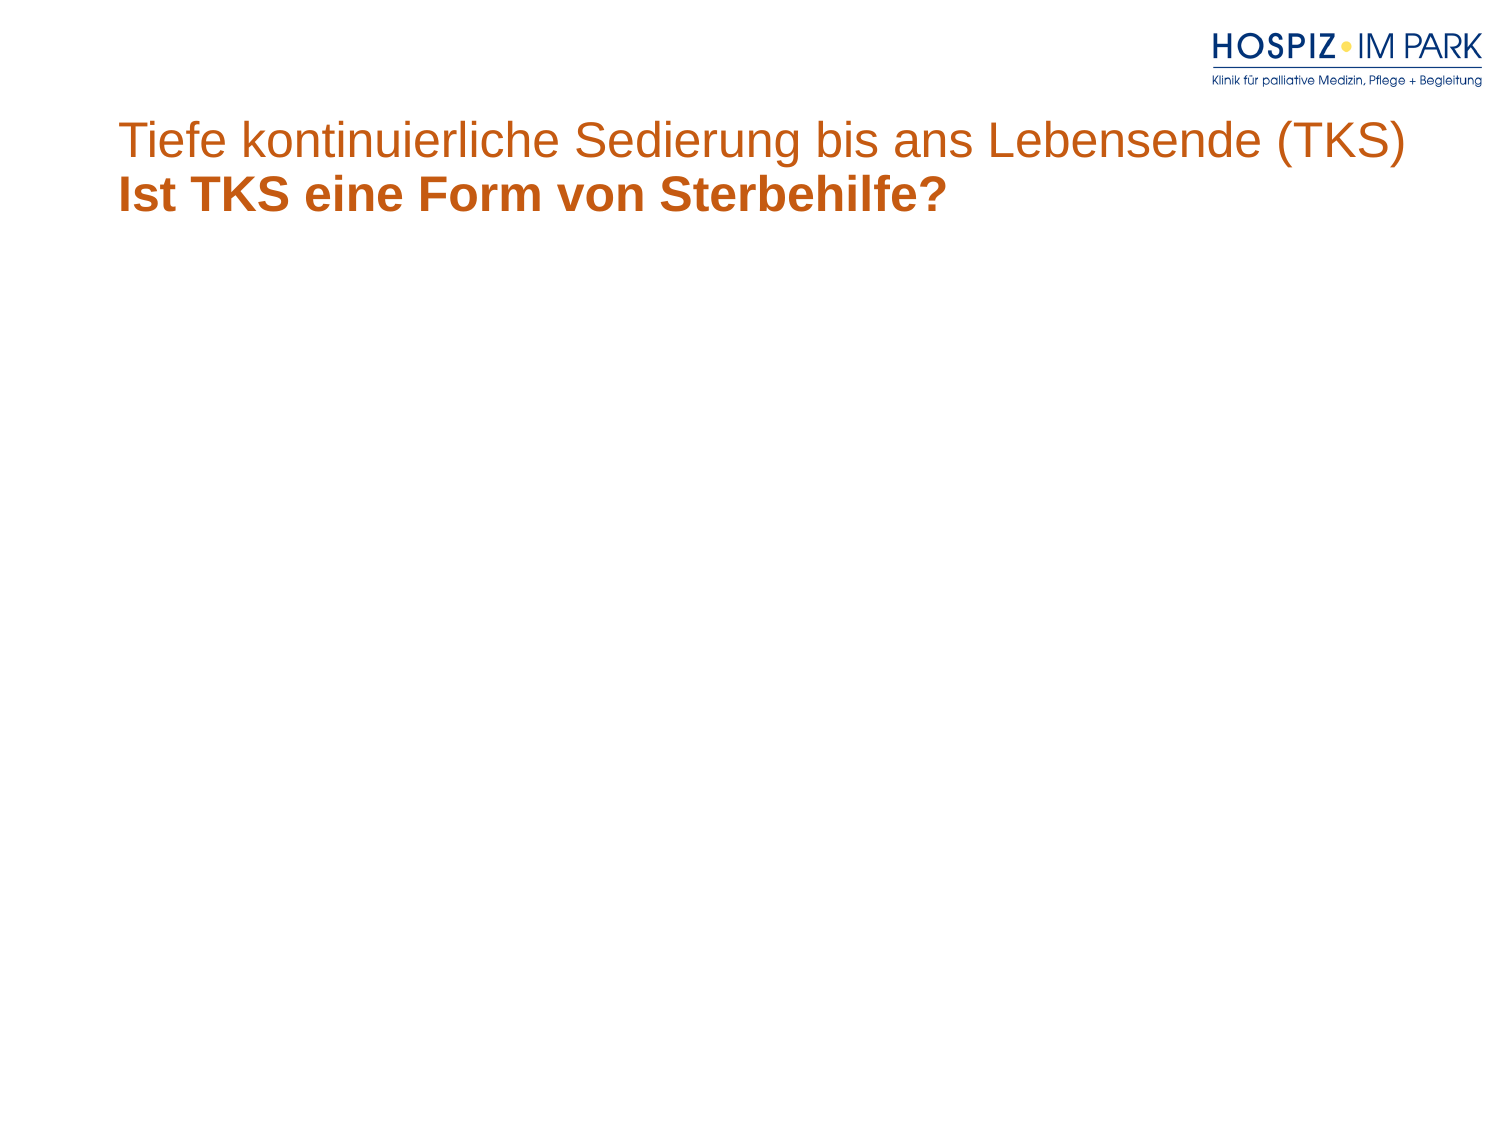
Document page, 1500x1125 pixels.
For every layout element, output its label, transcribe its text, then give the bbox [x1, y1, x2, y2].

picture [1192, 0, 1500, 59]
title Tiefe kontinuierliche Sedierung bis ans Lebensende (TKS) Ist TKS eine Form von Sterbehilfe? [103, 59, 1500, 278]
